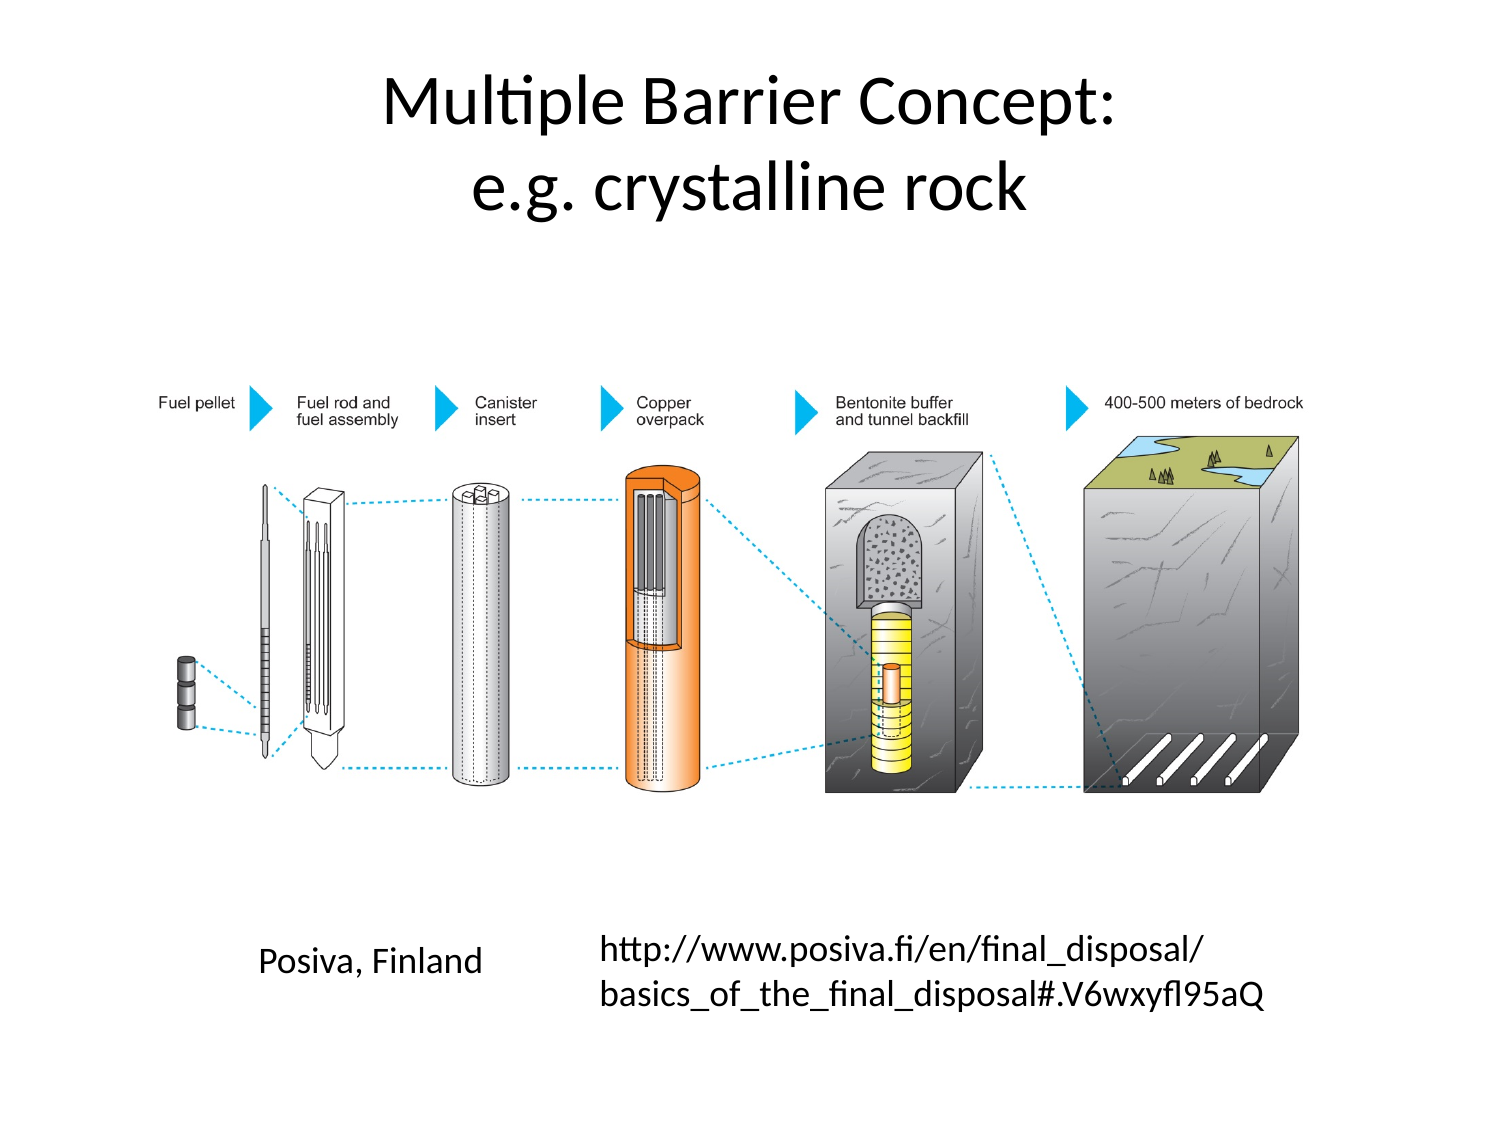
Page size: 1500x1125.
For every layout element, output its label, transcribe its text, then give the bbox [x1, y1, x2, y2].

text_box Posiva, Finland [243, 928, 499, 989]
title Multiple Barrier Concept: e.g. crystalline rock [75, 45, 1425, 233]
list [140, 385, 1335, 795]
text_box http://www.posiva.fi/en/final_disposal/basics_of_the_final_disposal#.V6wxyfl95aQ [584, 916, 1335, 1022]
